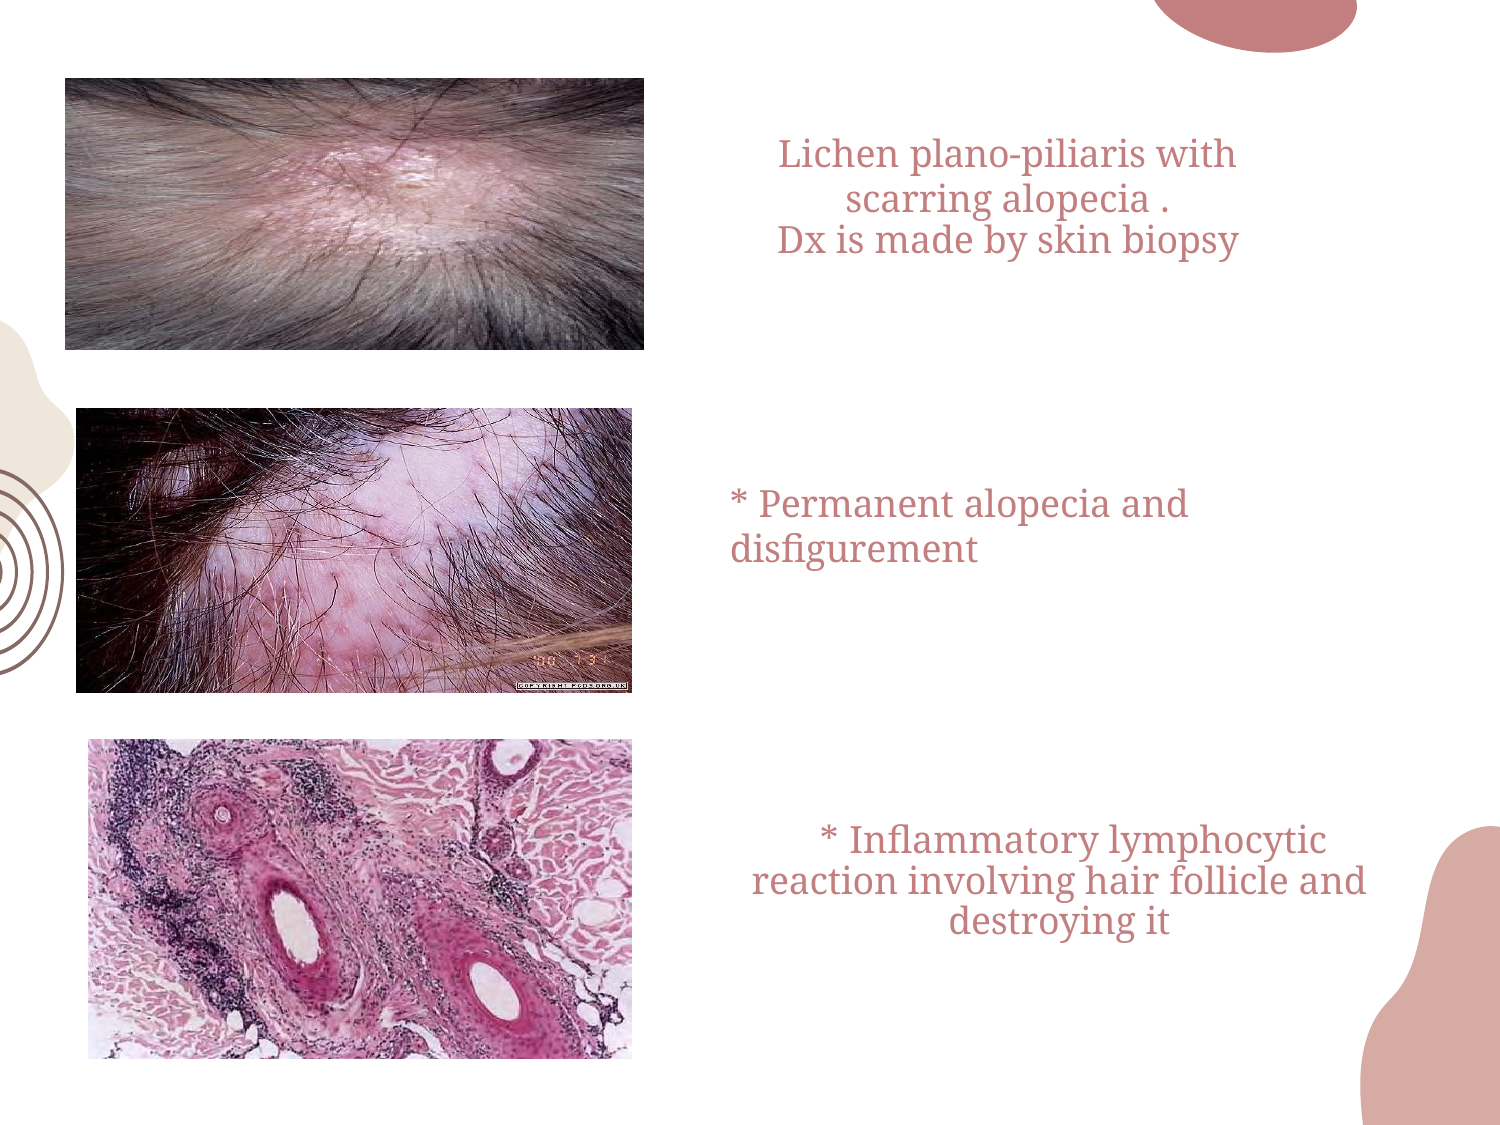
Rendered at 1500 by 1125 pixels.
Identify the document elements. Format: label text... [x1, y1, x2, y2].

text_box Lichen plano-piliaris with scarring alopecia . Dx is made by skin biopsy [727, 128, 1287, 261]
picture [64, 77, 644, 351]
text_box * Permanent alopecia and disfigurement [727, 478, 1383, 571]
picture [76, 408, 633, 693]
picture [88, 739, 633, 1059]
text_box * Inflammatory lymphocytic reaction involving hair follicle and destroying it [741, 813, 1377, 942]
